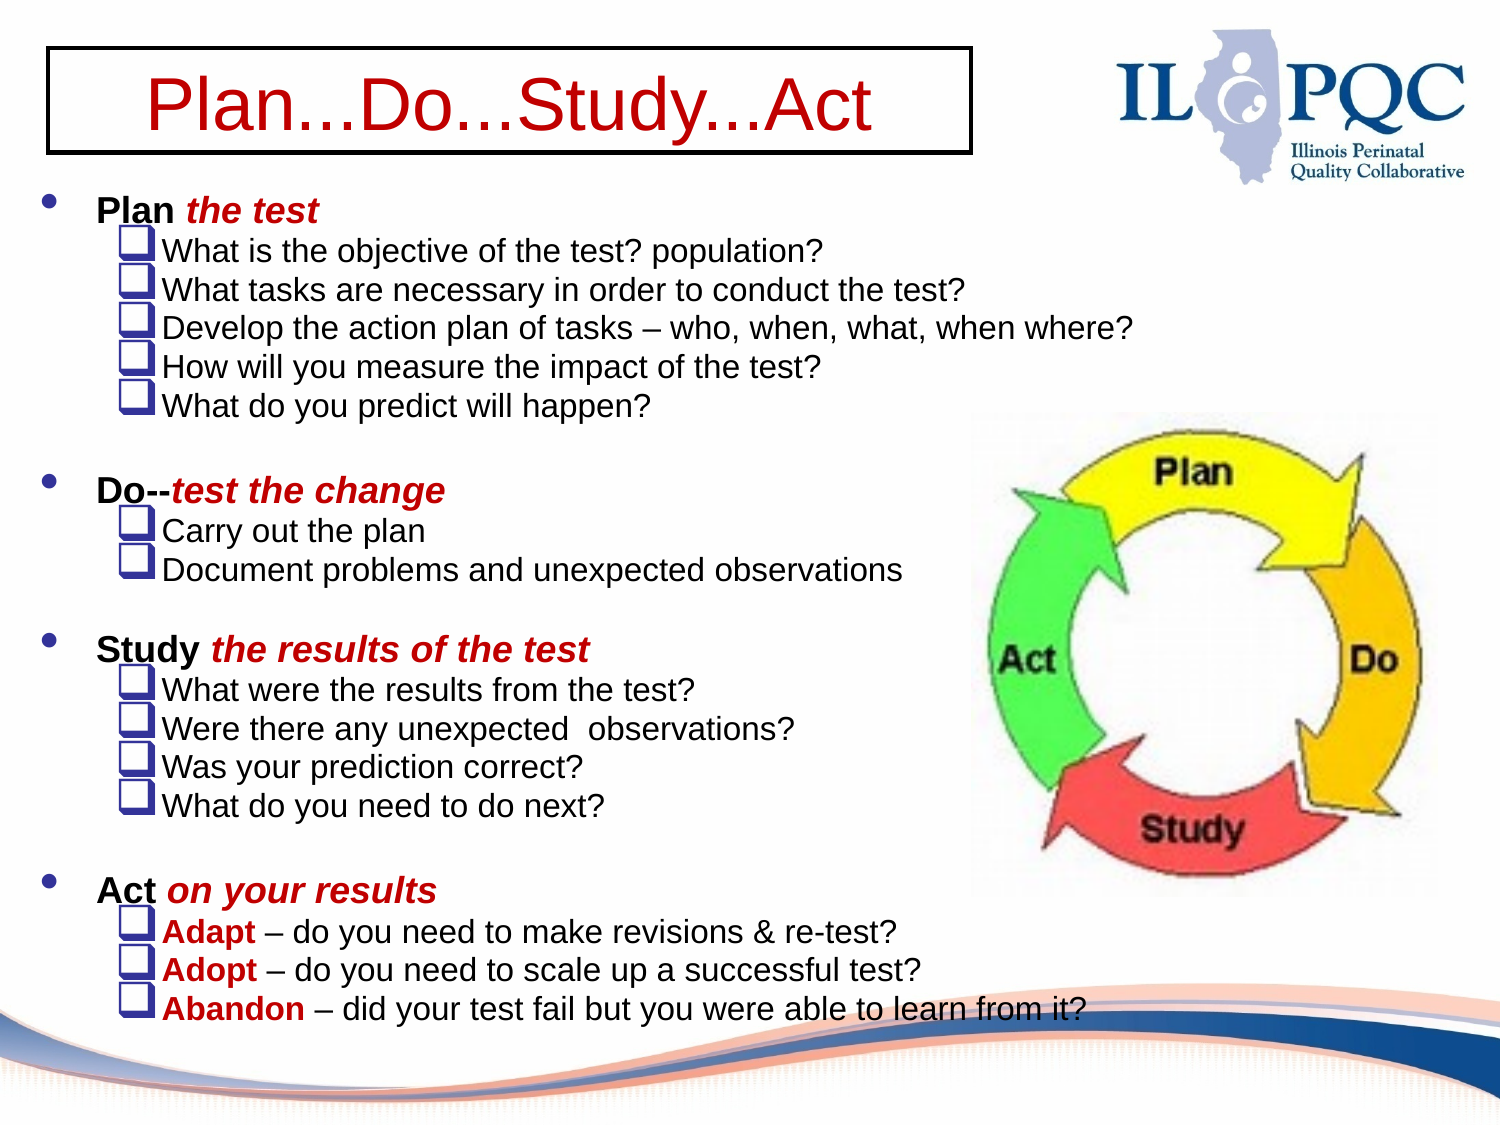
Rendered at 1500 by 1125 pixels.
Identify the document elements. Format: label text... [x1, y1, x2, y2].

text_box Plan...Do...Study...Act [48, 47, 972, 153]
picture [0, 0, 1500, 1125]
text_box Plan the test What is the objective of the test? population? What tasks are necessary in order to conduct the test? Develop the action plan of tasks – who, when, what, when where? How will you measure the impact of the test? What do you predict will happen? Do--test the change Carry out the plan Document problems and unexpected observations Study the results of the test What were the results from the test? Were there any unexpected observations? Was your prediction correct? What do you need to do next? Act on your results Adapt – do you need to make revisions & re-test? Adopt – do you need to scale up a successful test? Abandon – did your test fail but you were able to learn from it? [24, 187, 1350, 1006]
